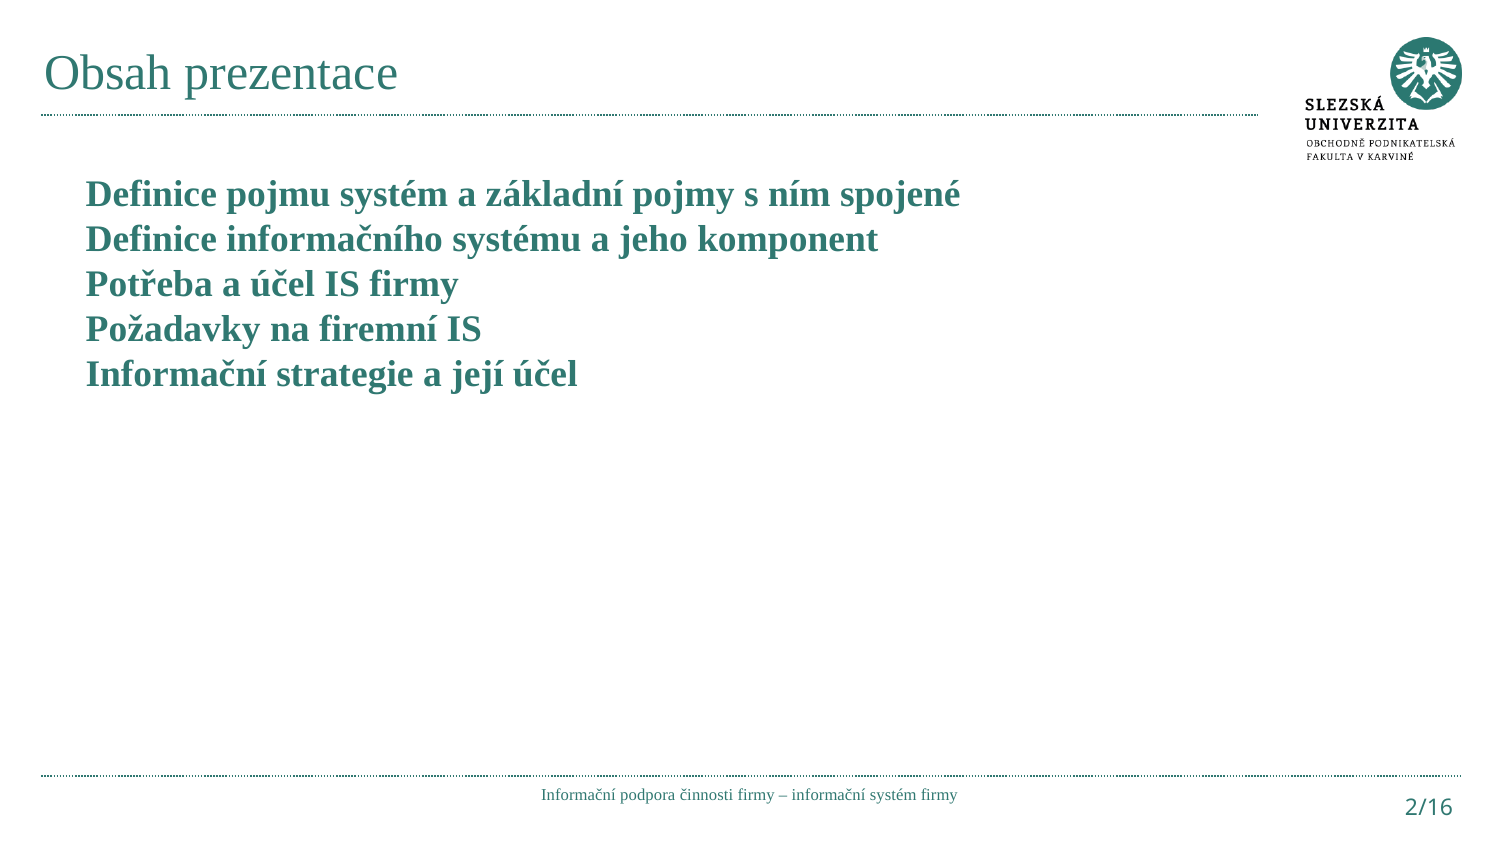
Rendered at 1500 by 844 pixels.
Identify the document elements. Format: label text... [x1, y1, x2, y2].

text_box Informační podpora činnosti firmy – informační systém firmy [442, 776, 1058, 811]
list Definice pojmu systém a základní pojmy s ním spojené Definice informačního systému a jeho komponent Potřeba a účel IS firmy Požadavky na firemní IS Informační strategie a její účel [70, 161, 1430, 647]
text_box 2/16 [1382, 784, 1476, 832]
picture [1305, 37, 1462, 160]
title Obsah prezentace [29, 32, 668, 116]
